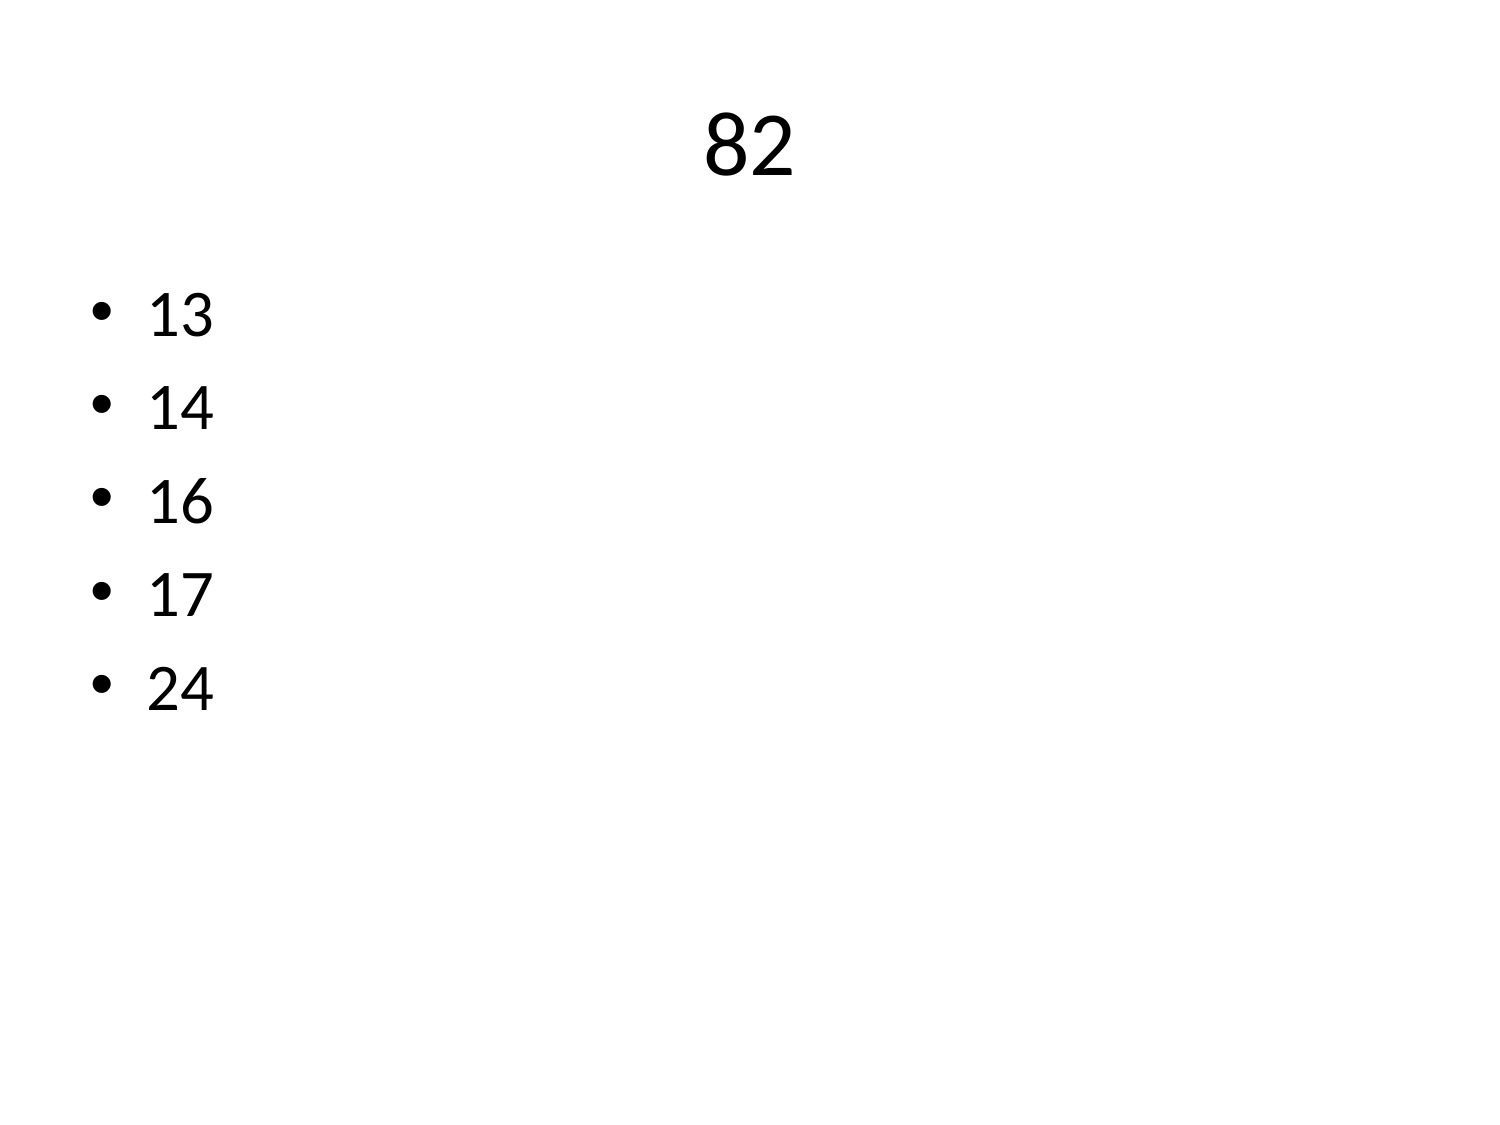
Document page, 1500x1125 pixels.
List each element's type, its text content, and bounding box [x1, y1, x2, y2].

title 82 [75, 45, 1425, 233]
list 13 14 16 17 24 [75, 262, 1425, 1005]
